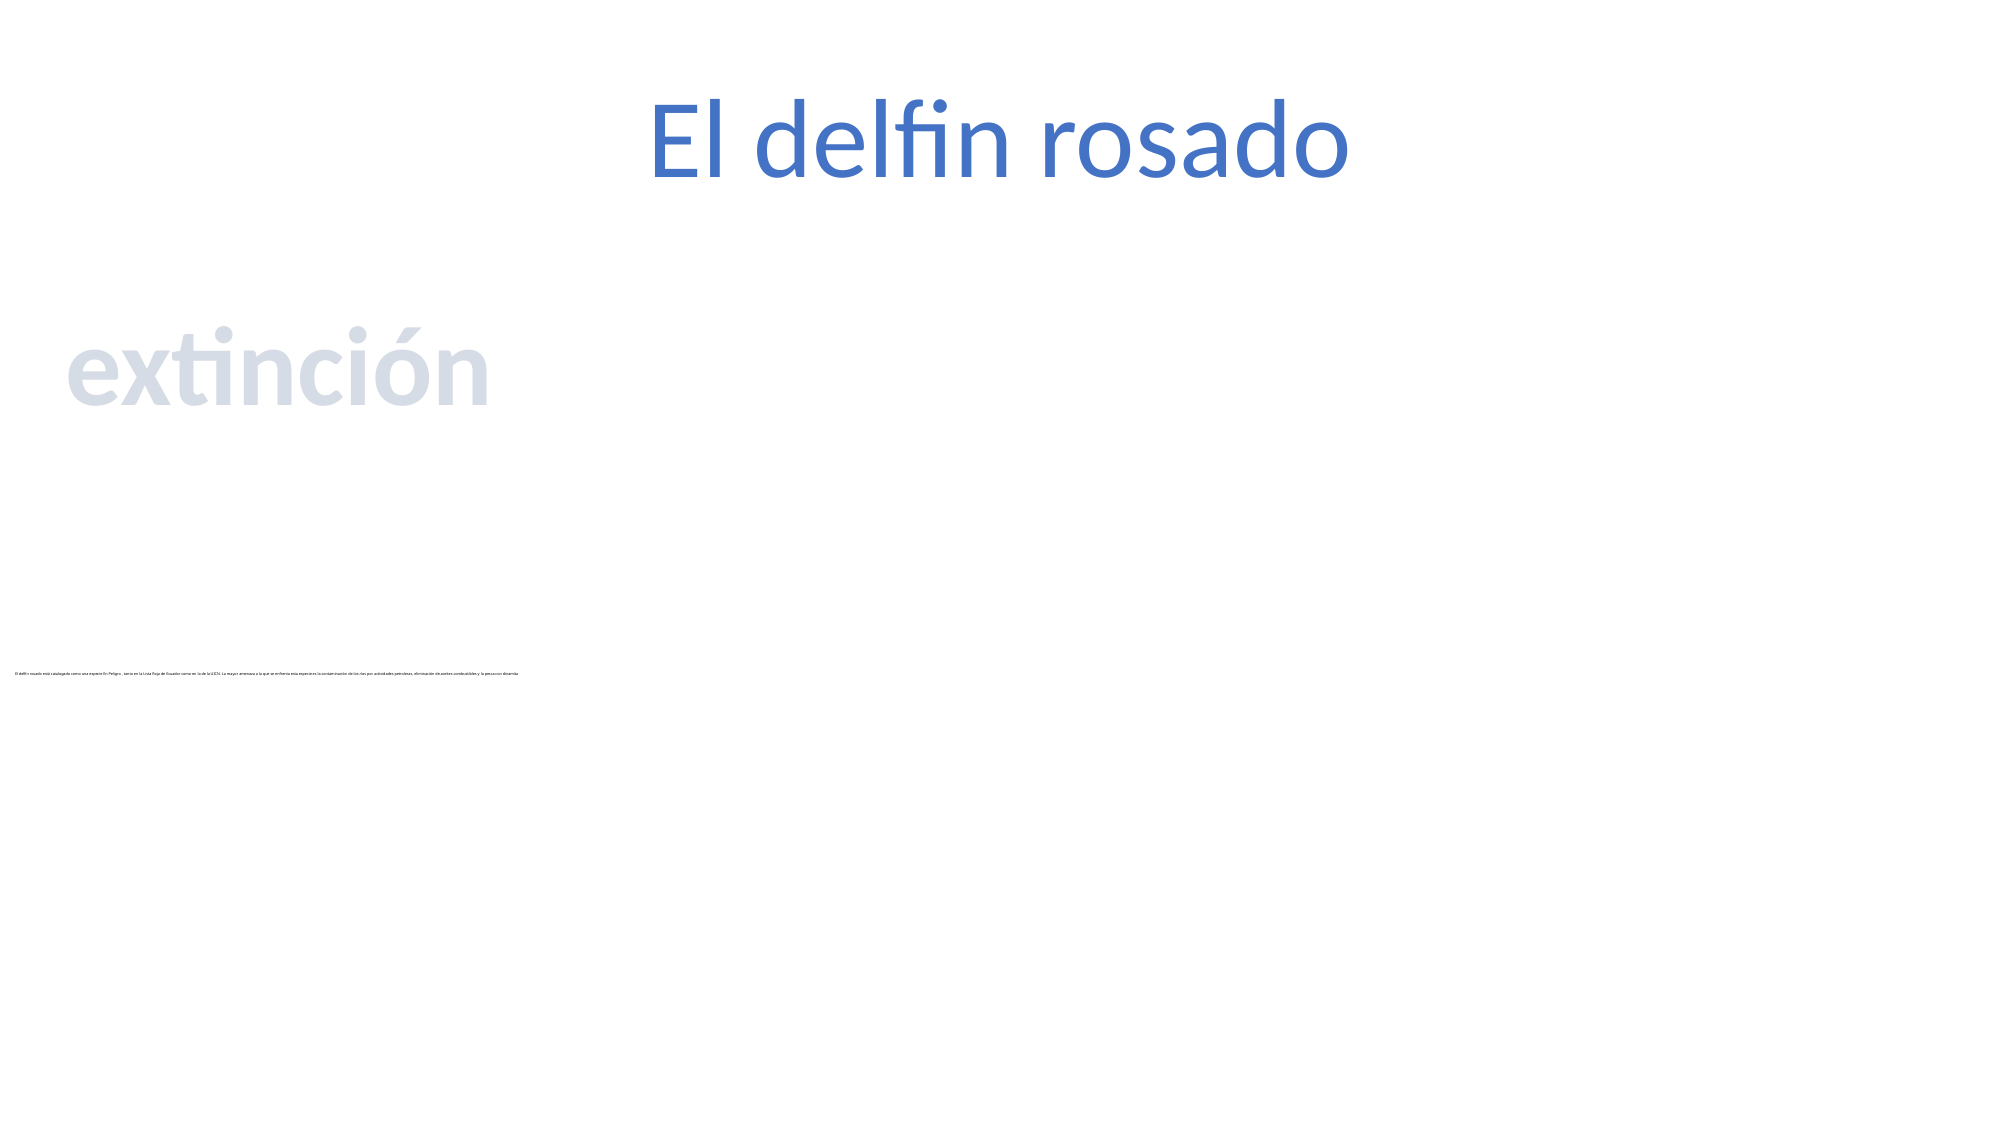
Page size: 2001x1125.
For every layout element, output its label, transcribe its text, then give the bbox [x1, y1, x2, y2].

text_box El delfin rosado [632, 57, 1368, 208]
title El delfín rosado está catalogado como una especie En Peligro , tanto en la Lista Roja de Ecuador como en la de la UICN. La mayor amenaza a la que se enfrenta esta especie es la contaminación de los ríos por actividades petroleras, eliminación de aceites combustibles y la pesca con dinamita [0, 663, 1324, 691]
text_box extinción [50, 285, 509, 436]
